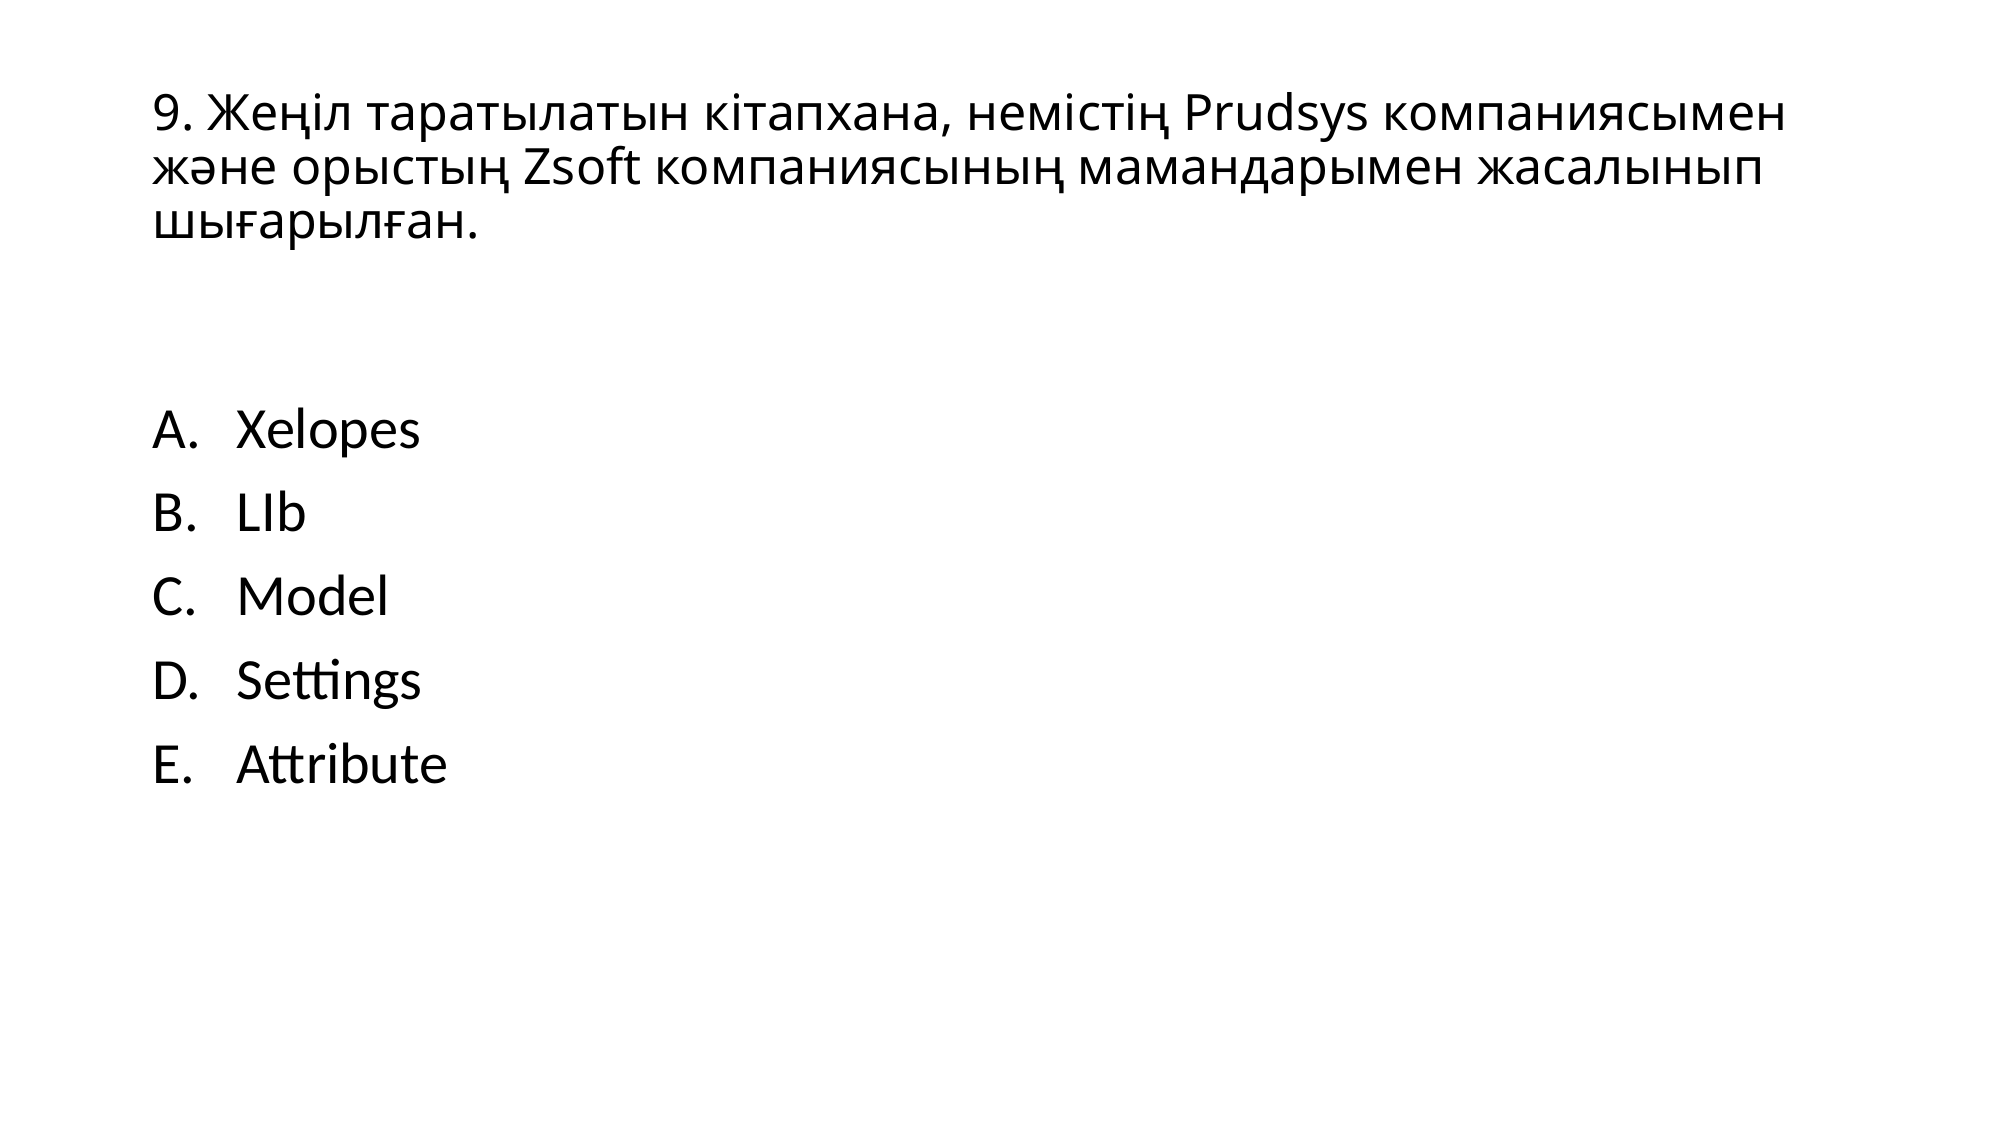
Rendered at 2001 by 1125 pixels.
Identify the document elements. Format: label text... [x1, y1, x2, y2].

list Xelopes LIb Model Settings Attribute [137, 299, 1863, 1014]
title 9. Жеңіл таратылатын кітапхана, немістің Prudsys компаниясымен және орыстың Zsoft компаниясының мамандарымен жасалынып шығарылған. [137, 59, 1863, 278]
